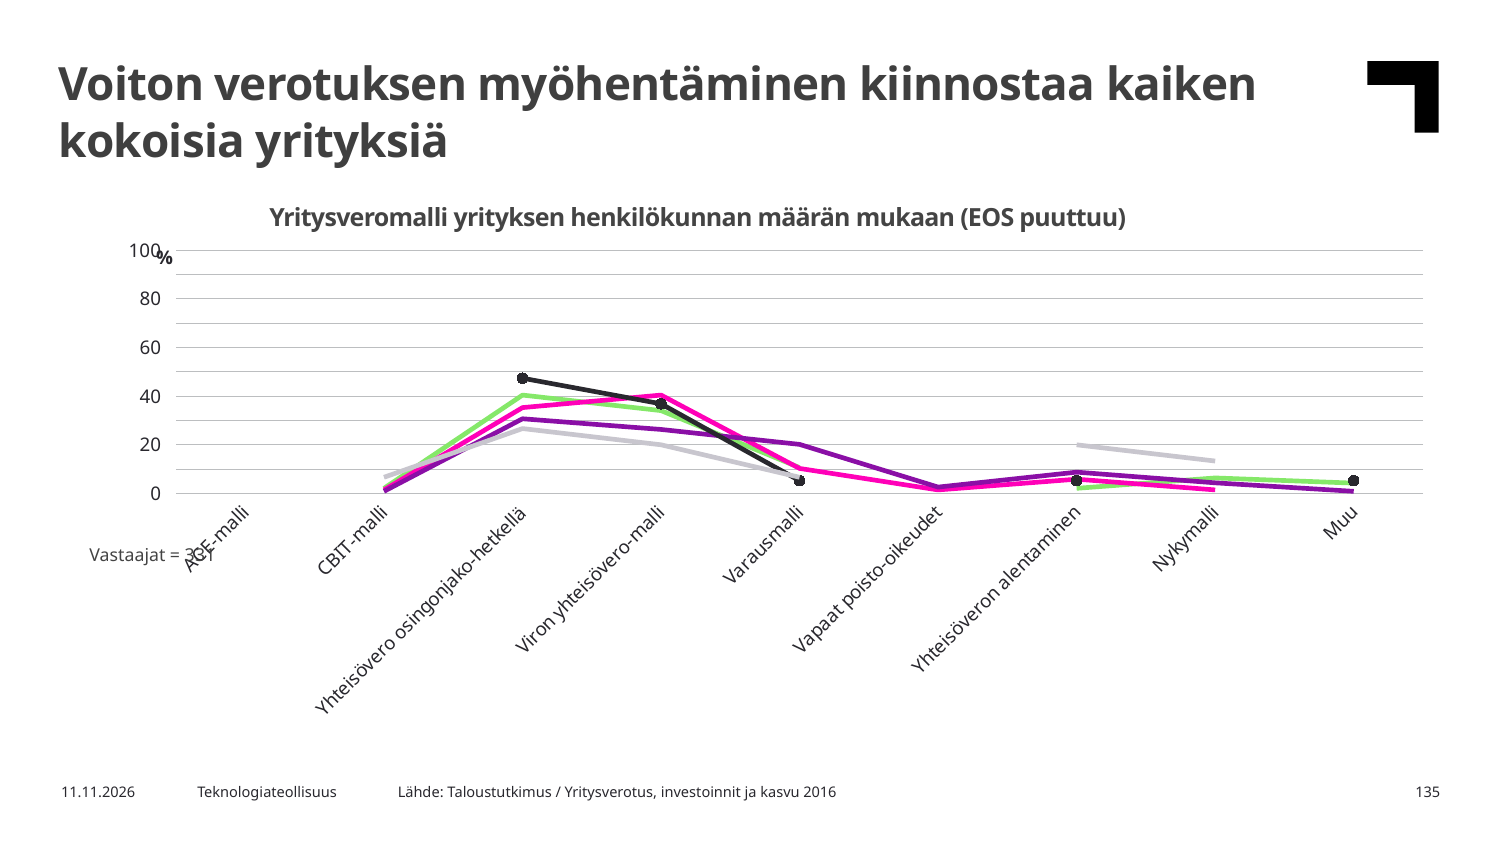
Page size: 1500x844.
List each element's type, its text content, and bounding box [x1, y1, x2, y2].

chart [62, 232, 1440, 763]
slide_number 135 [1313, 775, 1456, 803]
footer Teknologiateollisuus [182, 775, 382, 803]
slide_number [46, 775, 182, 803]
list Lähde: Taloustutkimus / Yritysverotus, investoinnit ja kasvu 2016 [382, 775, 975, 803]
list Voiton verotuksen myöhentäminen kiinnostaa kaiken kokoisia yrityksiä Yritysveromalli yrityksen henkilökunnan määrän mukaan (EOS puuttuu) [41, 46, 1353, 153]
